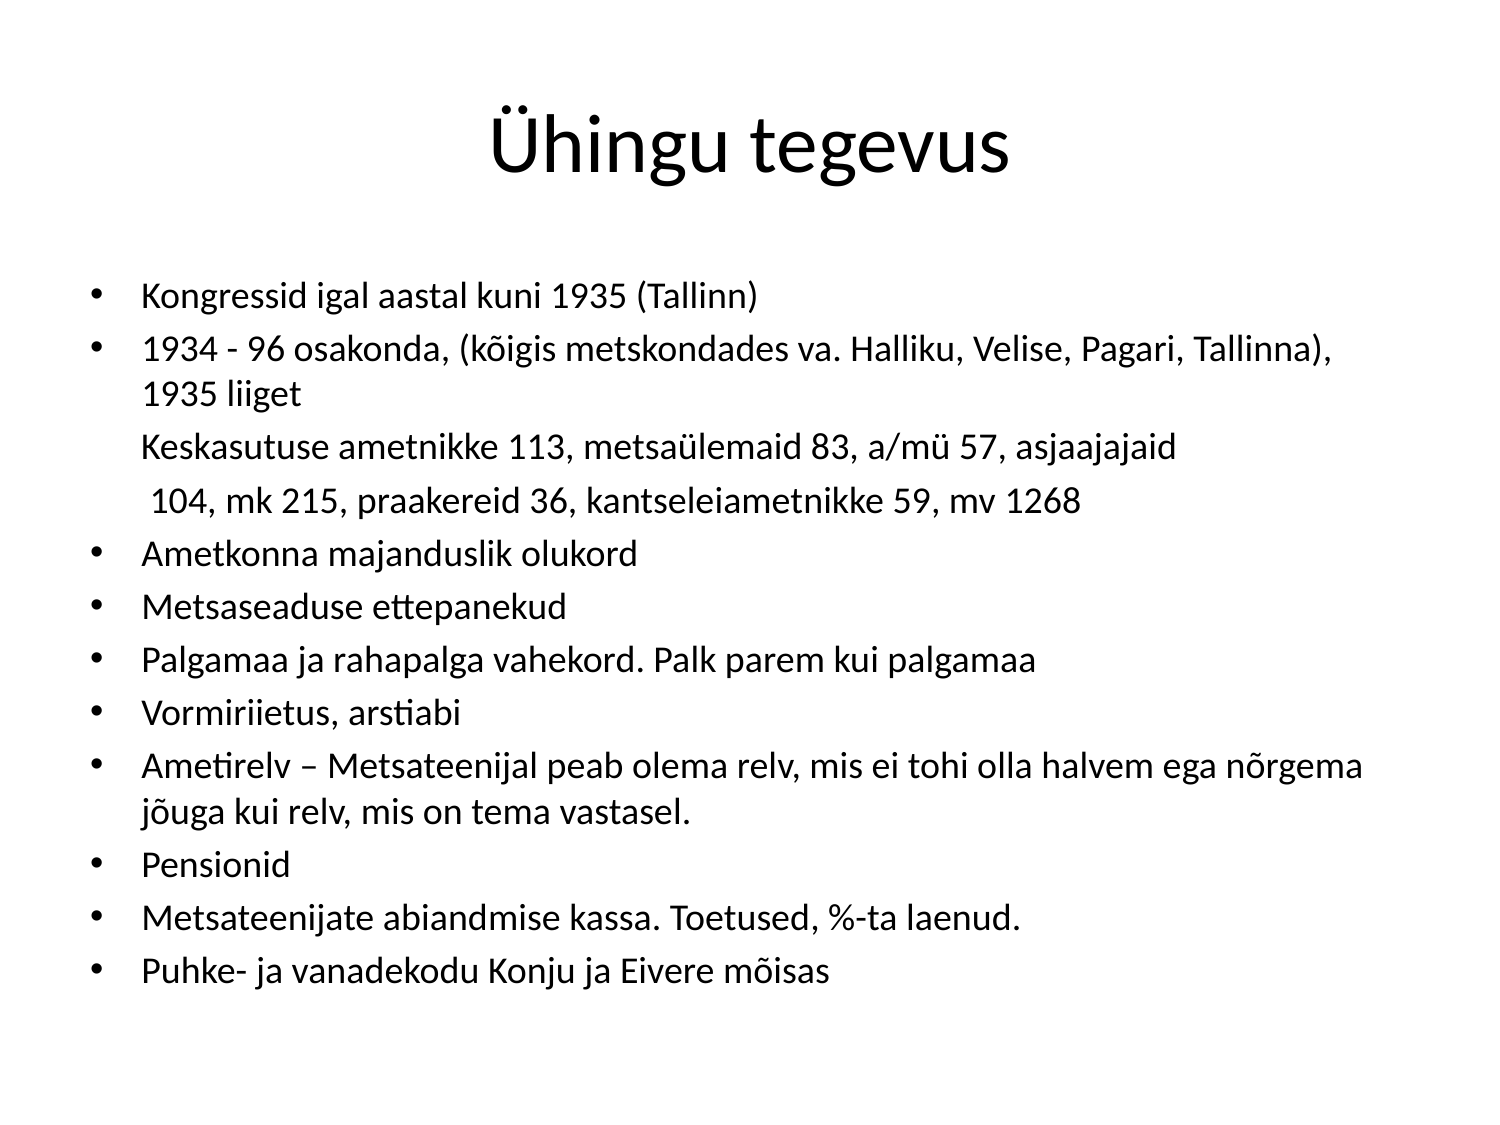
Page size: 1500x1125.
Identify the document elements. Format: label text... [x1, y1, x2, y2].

title Ühingu tegevus [75, 45, 1425, 233]
list Kongressid igal aastal kuni 1935 (Tallinn) 1934 - 96 osakonda, (kõigis metskondades va. Halliku, Velise, Pagari, Tallinna), 1935 liiget Keskasutuse ametnikke 113, metsaülemaid 83, a/mü 57, asjaajajaid 104, mk 215, praakereid 36, kantseleiametnikke 59, mv 1268 Ametkonna majanduslik olukord Metsaseaduse ettepanekud Palgamaa ja rahapalga vahekord. Palk parem kui palgamaa Vormiriietus, arstiabi Ametirelv – Metsateenijal peab olema relv, mis ei tohi olla halvem ega nõrgema jõuga kui relv, mis on tema vastasel. Pensionid Metsateenijate abiandmise kassa. Toetused, %-ta laenud. Puhke- ja vanadekodu Konju ja Eivere mõisas [75, 262, 1425, 1005]
